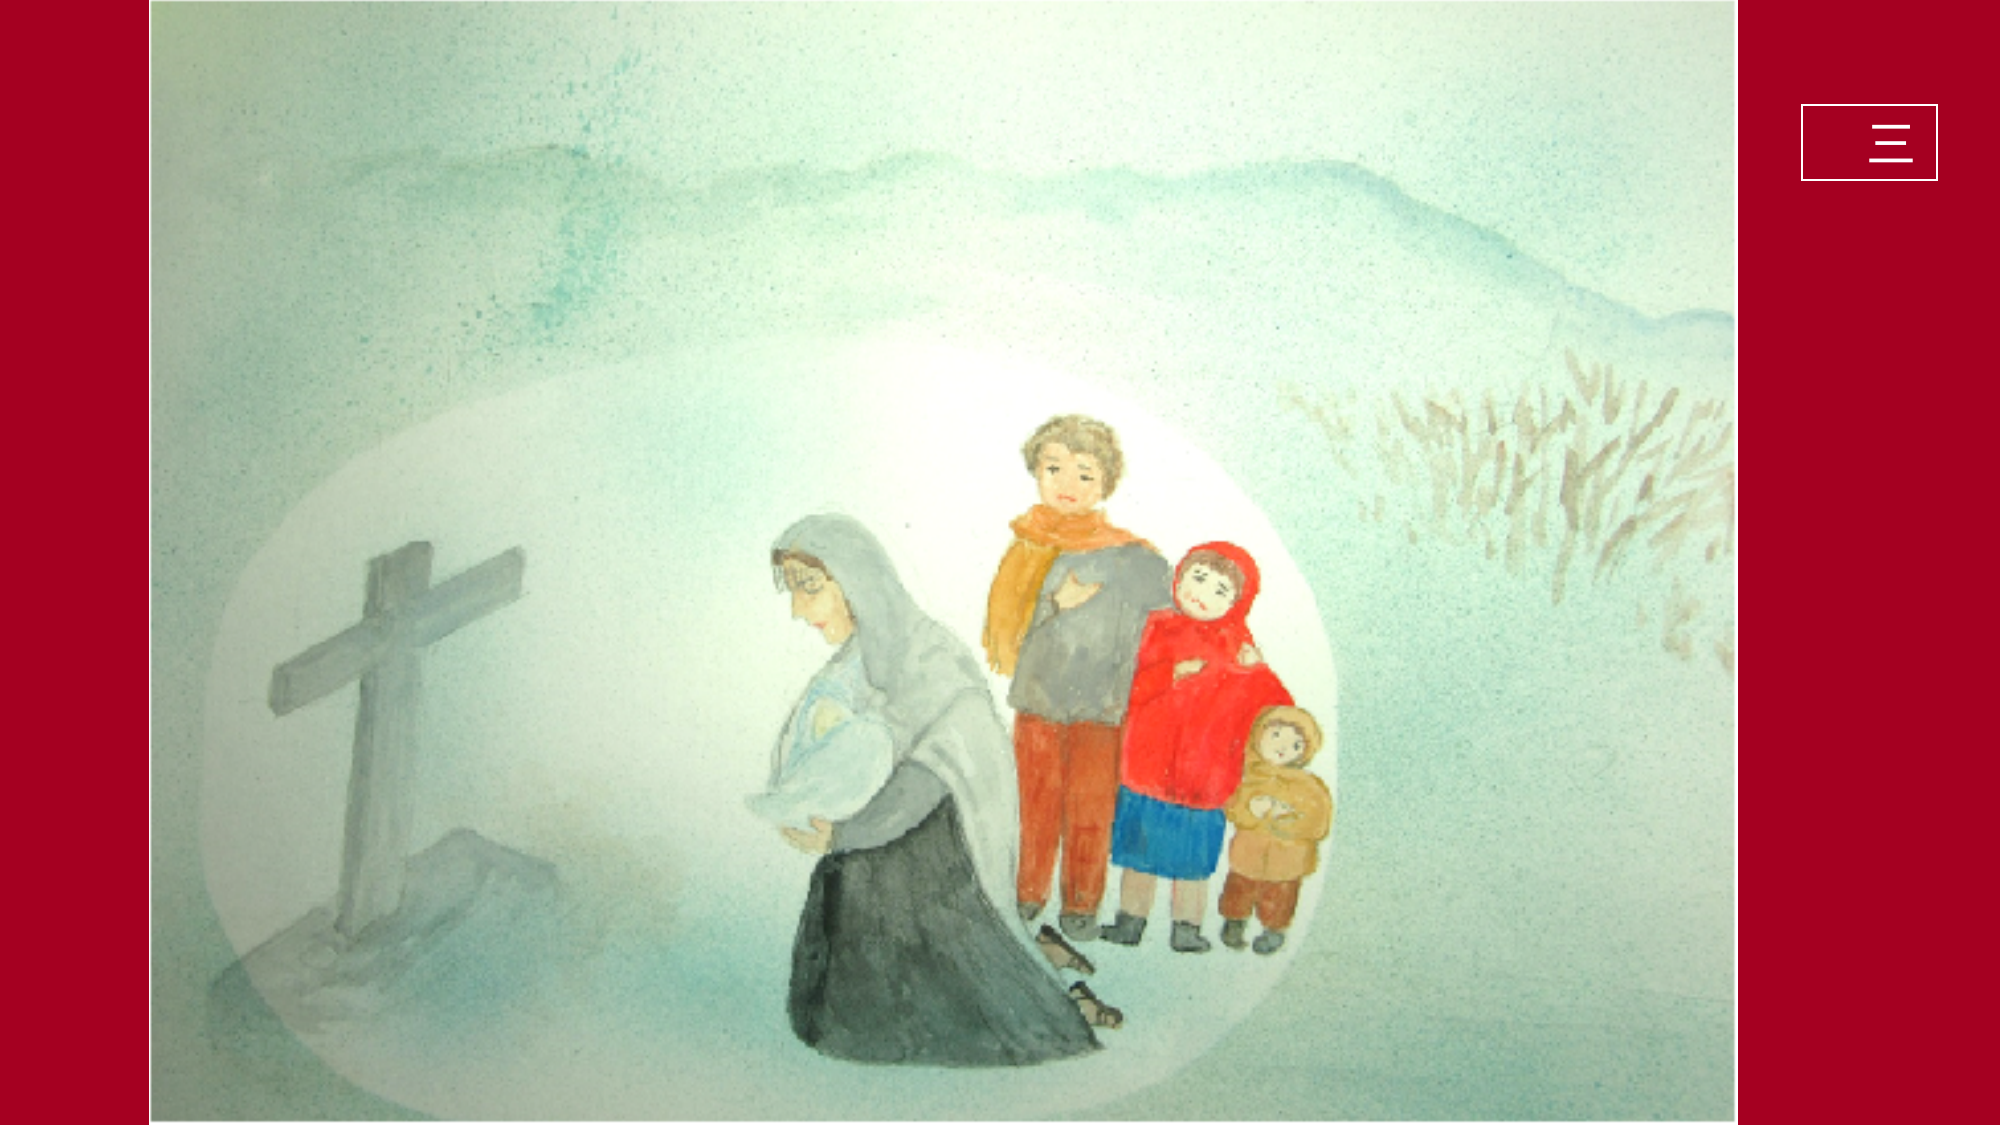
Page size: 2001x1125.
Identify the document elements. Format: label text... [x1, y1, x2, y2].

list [149, 0, 1739, 1125]
text_box 三 [1802, 104, 1938, 180]
